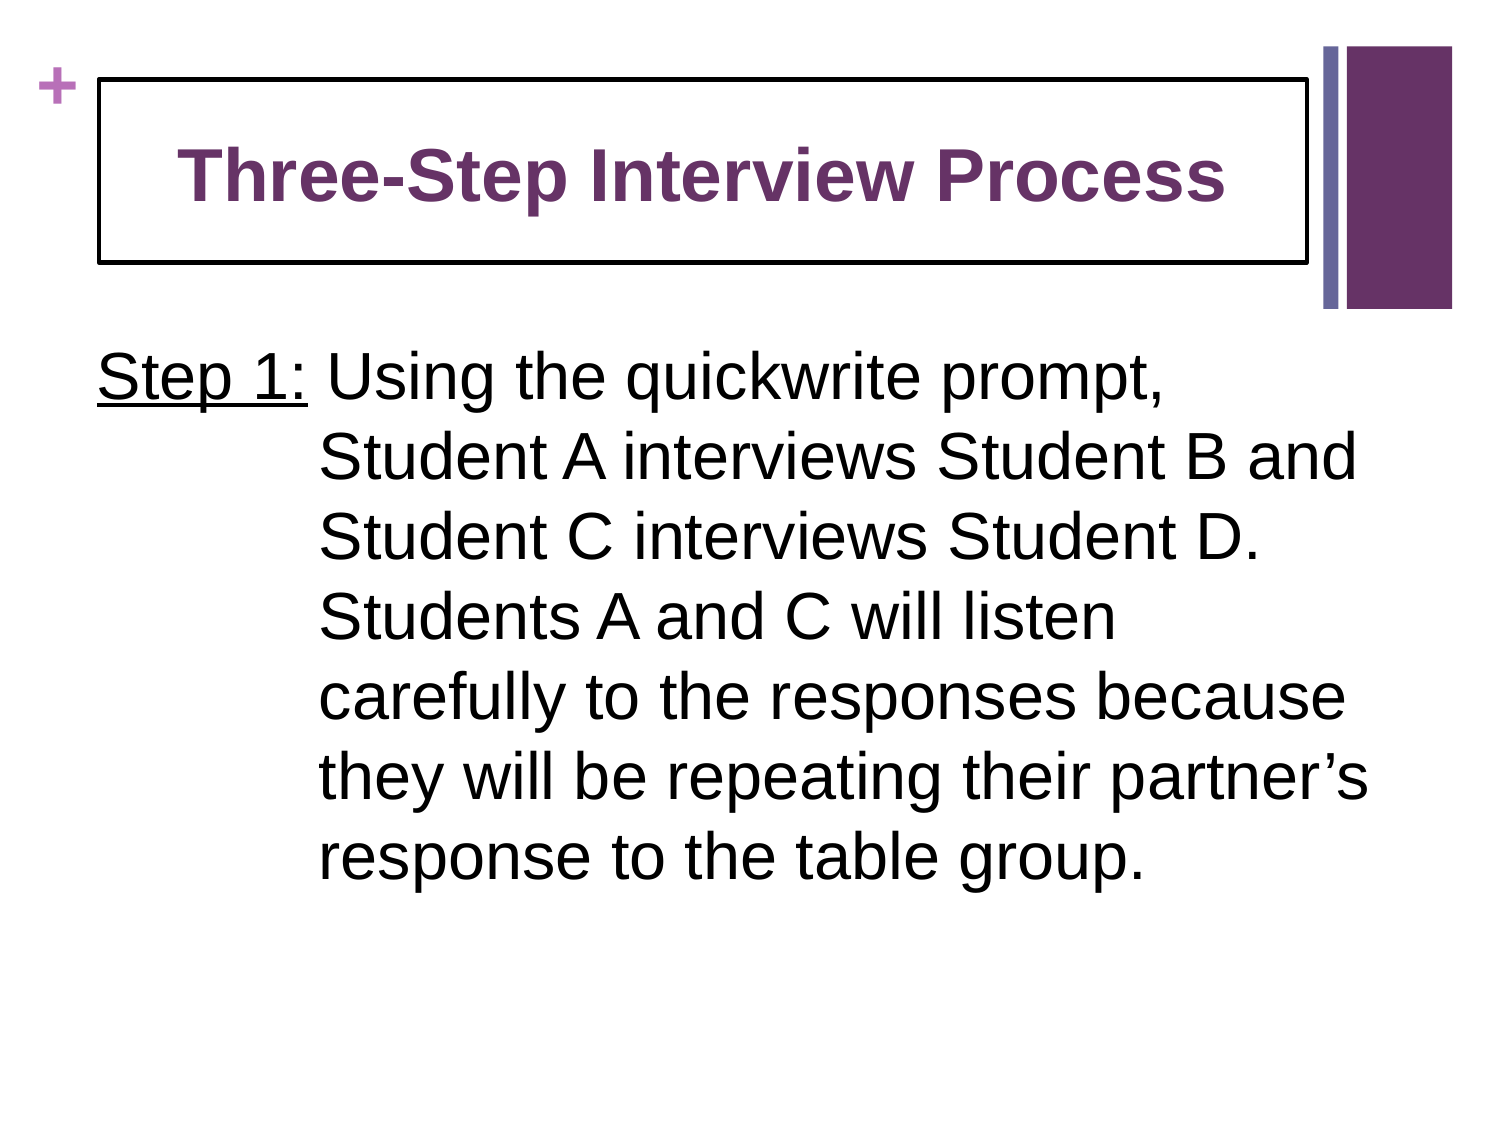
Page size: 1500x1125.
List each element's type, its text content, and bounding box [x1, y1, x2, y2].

list Step 1: Using the quickwrite prompt, Student A interviews Student B and Student C interviews Student D. Students A and C will listen carefully to the responses because they will be repeating their partner’s response to the table group. [81, 324, 1396, 1005]
title Three-Step Interview Process [97, 77, 1309, 265]
